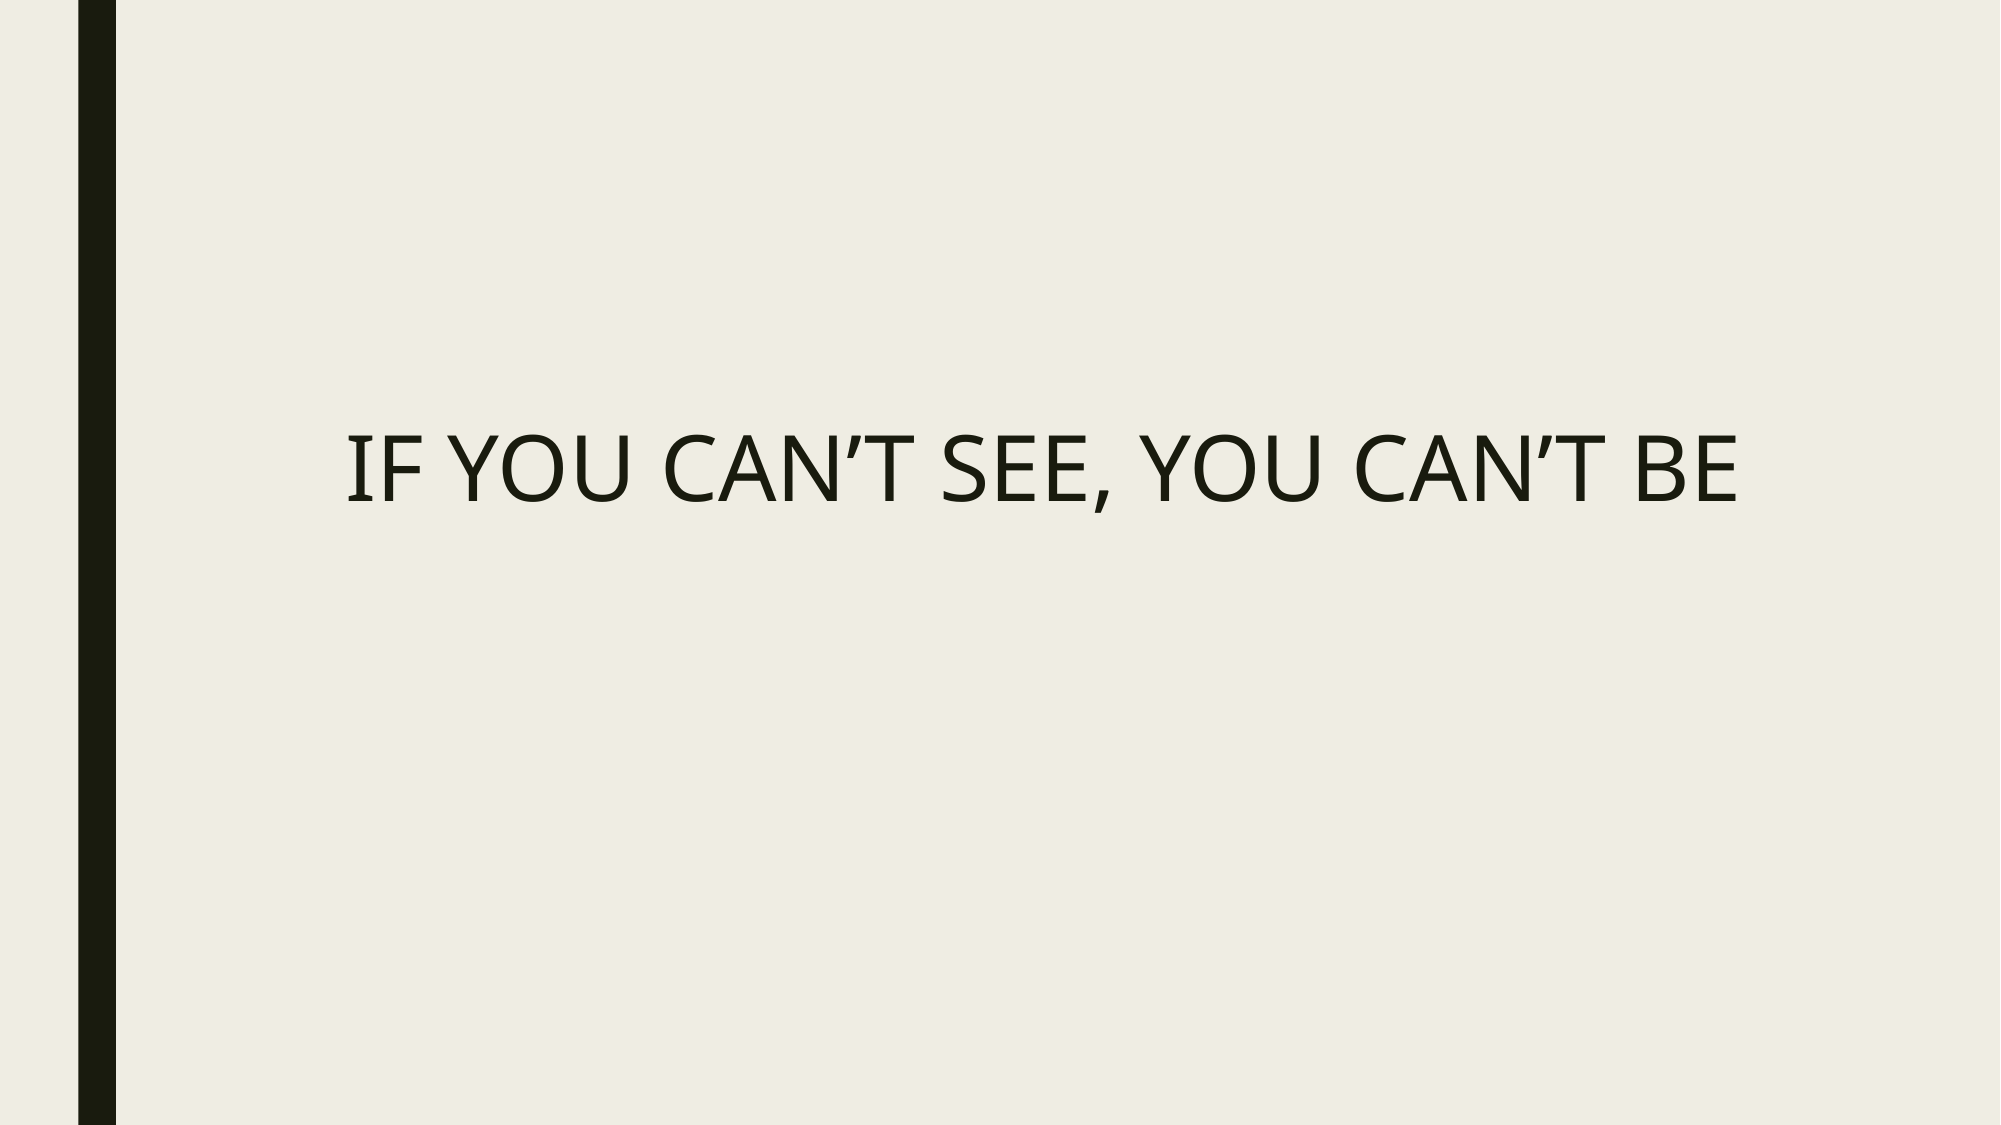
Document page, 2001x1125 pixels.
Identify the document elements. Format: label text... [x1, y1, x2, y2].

title IF YOU CAN’T SEE, YOU CAN’T BE [182, 415, 1906, 643]
